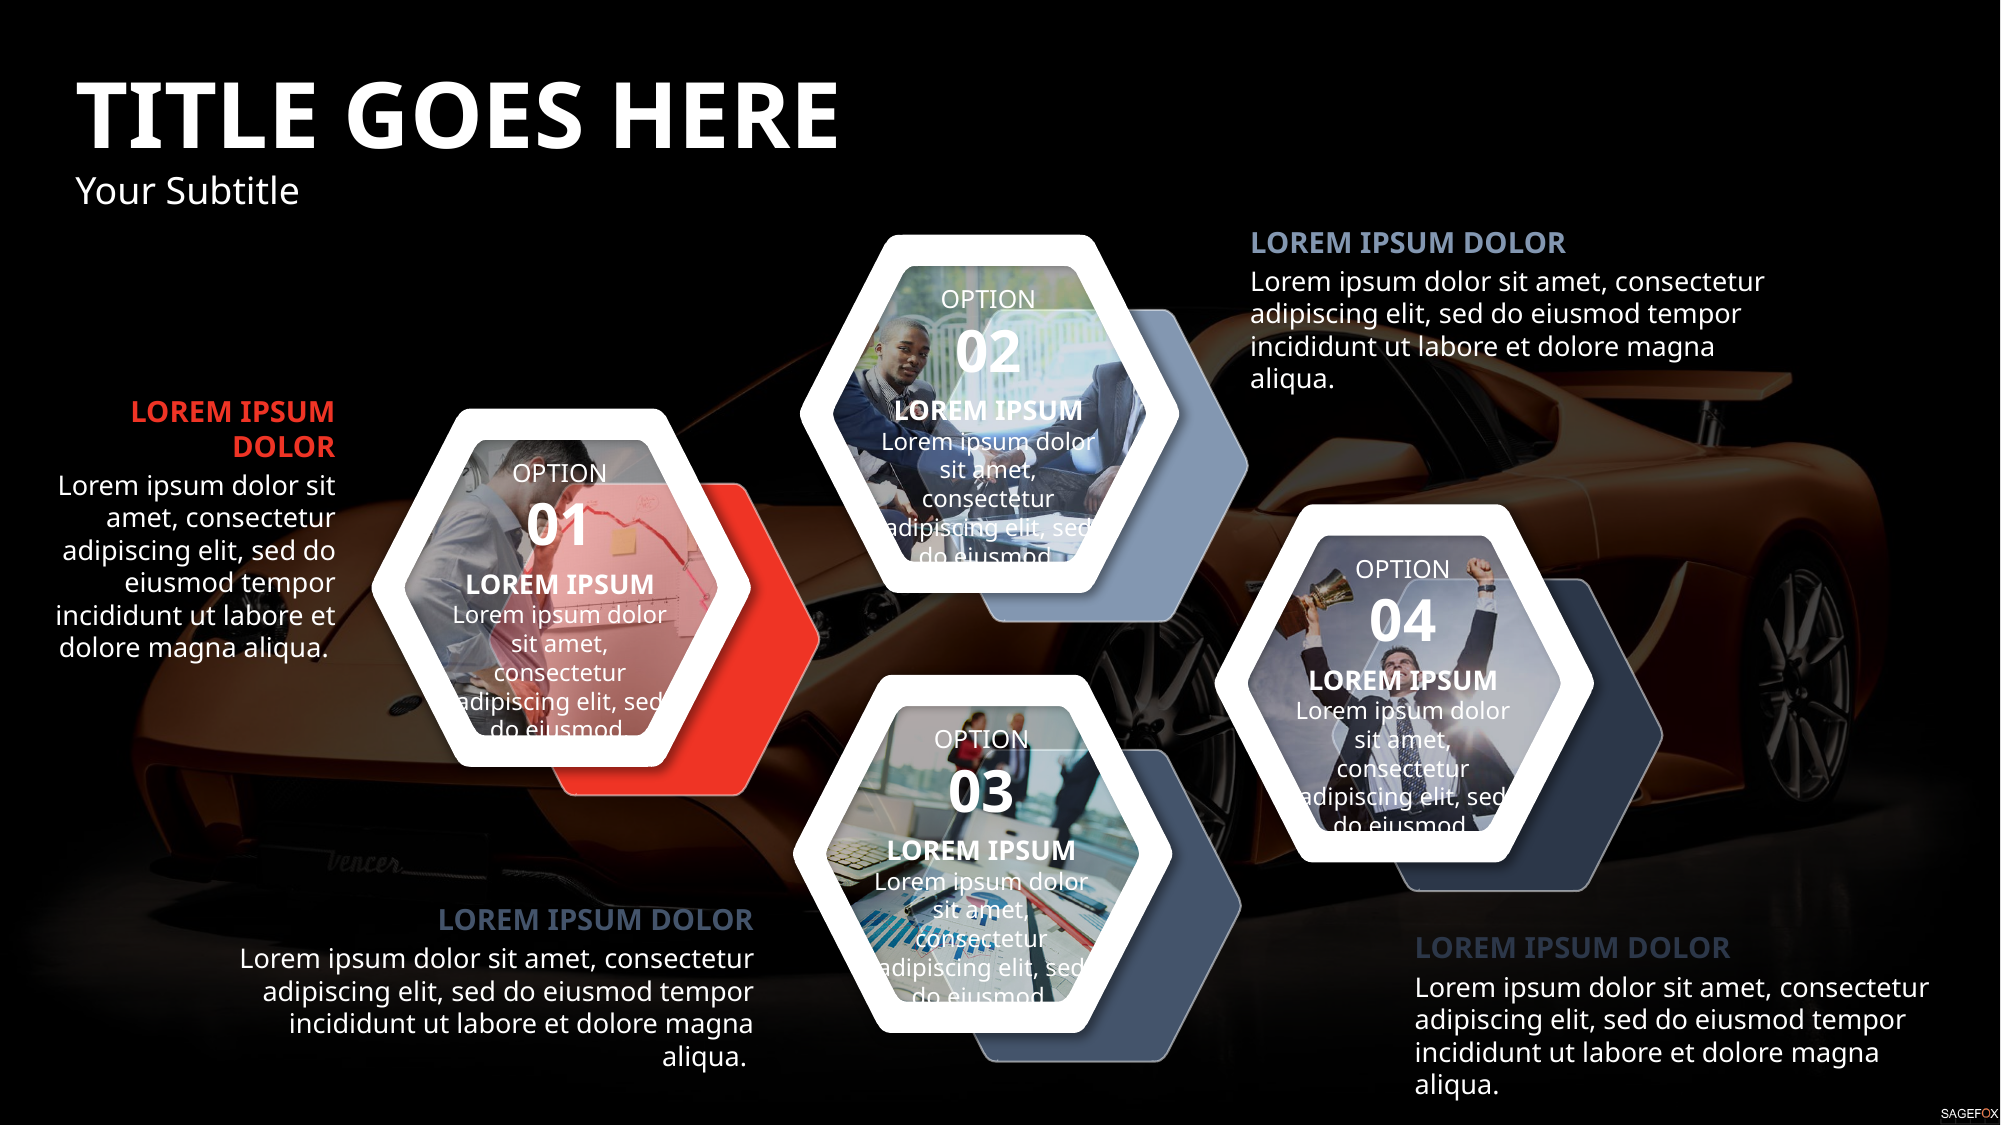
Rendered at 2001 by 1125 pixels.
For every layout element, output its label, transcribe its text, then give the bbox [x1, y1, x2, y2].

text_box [793, 674, 1173, 1033]
text_box LOREM IPSUM DOLOR Lorem ipsum dolor sit amet, consectetur adipiscing elit, sed do eiusmod tempor incididunt ut labore et dolore magna aliqua. [1235, 216, 1803, 402]
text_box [799, 234, 1180, 593]
text_box [979, 766, 1242, 1063]
text_box LOREM IPSUM DOLOR Lorem ipsum dolor sit amet, consectetur adipiscing elit, sed do eiusmod tempor incididunt ut labore et dolore magna aliqua. [1399, 922, 1967, 1108]
text_box [1400, 594, 1664, 893]
picture [0, 0, 2001, 1125]
text_box LOREM IPSUM DOLOR Lorem ipsum dolor sit amet, consectetur adipiscing elit, sed do eiusmod tempor incididunt ut labore et dolore magna aliqua. [31, 385, 351, 671]
text_box TITLE GOES HERE Your Subtitle [60, 49, 1036, 220]
text_box [557, 498, 821, 797]
text_box LOREM IPSUM DOLOR Lorem ipsum dolor sit amet, consectetur adipiscing elit, sed do eiusmod tempor incididunt ut labore et dolore magna aliqua. [202, 893, 769, 1079]
text_box [985, 326, 1249, 623]
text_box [371, 408, 751, 767]
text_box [1214, 504, 1594, 863]
